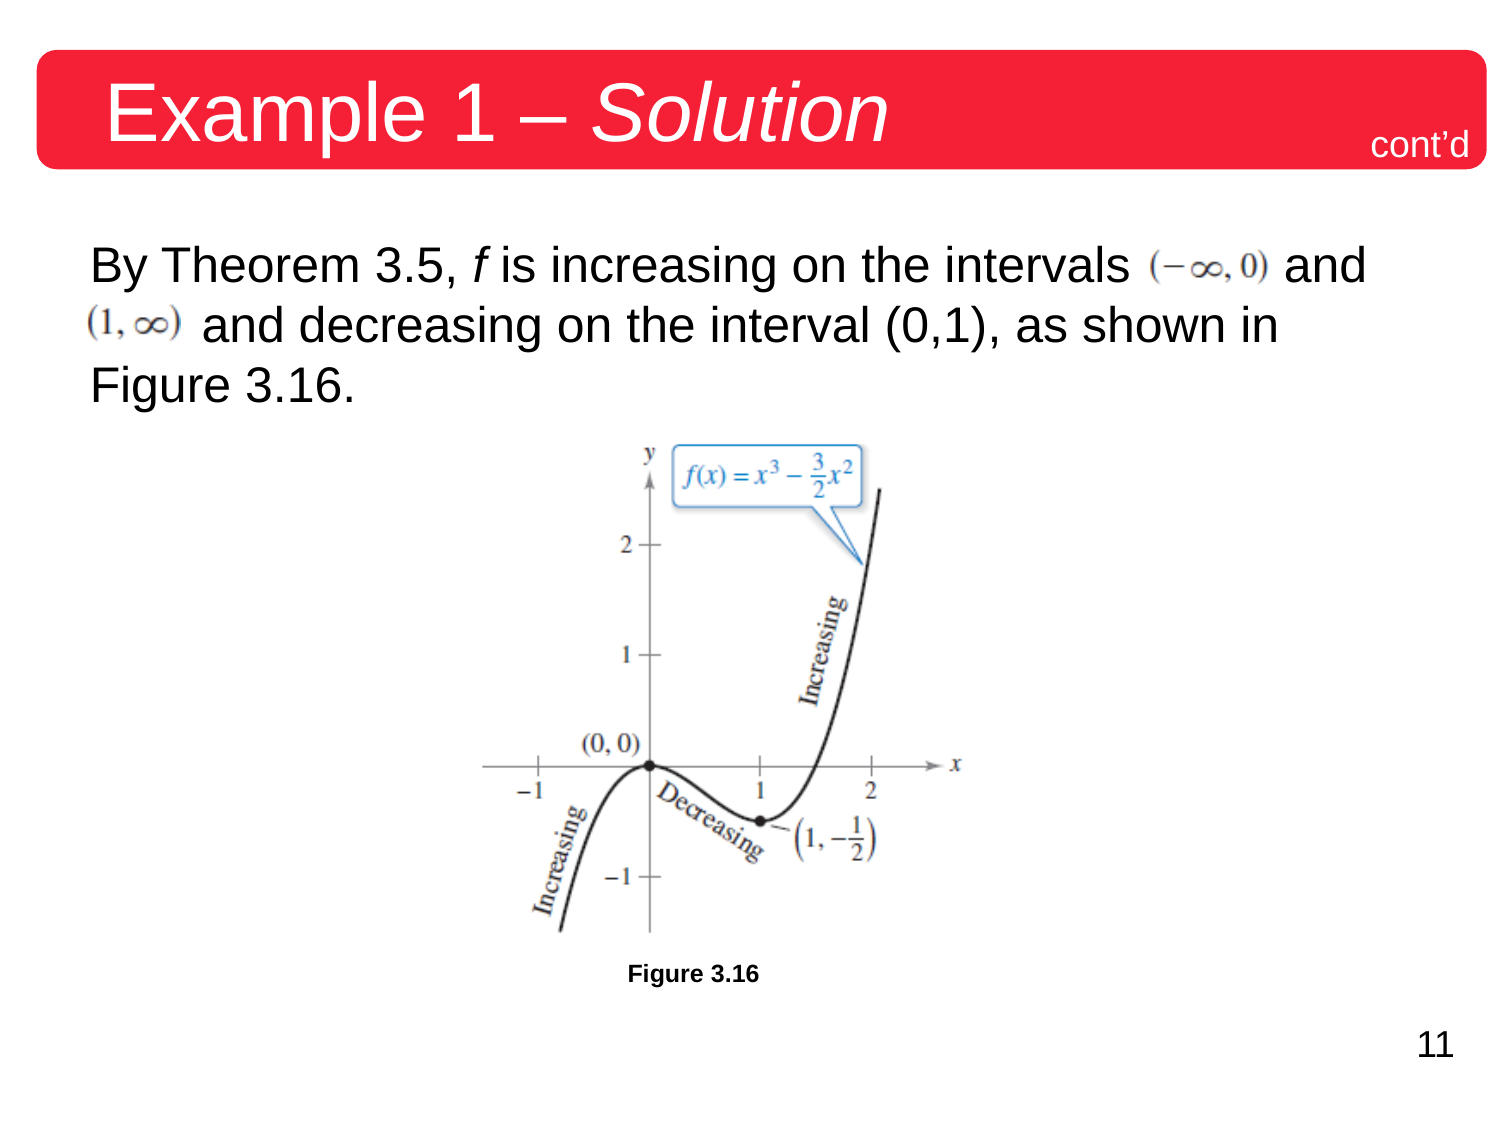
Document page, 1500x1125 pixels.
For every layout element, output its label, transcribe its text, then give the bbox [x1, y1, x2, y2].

picture [449, 412, 988, 940]
picture [87, 296, 181, 348]
picture [1149, 233, 1276, 295]
text_box Example 1 – Solution [89, 62, 1440, 175]
text_box Figure 3.16 [612, 950, 775, 995]
text_box By Theorem 3.5, f is increasing on the intervals and and decreasing on the interval (0,1), as shown in Figure 3.16. [74, 224, 1413, 540]
text_box cont’d [1349, 112, 1485, 170]
